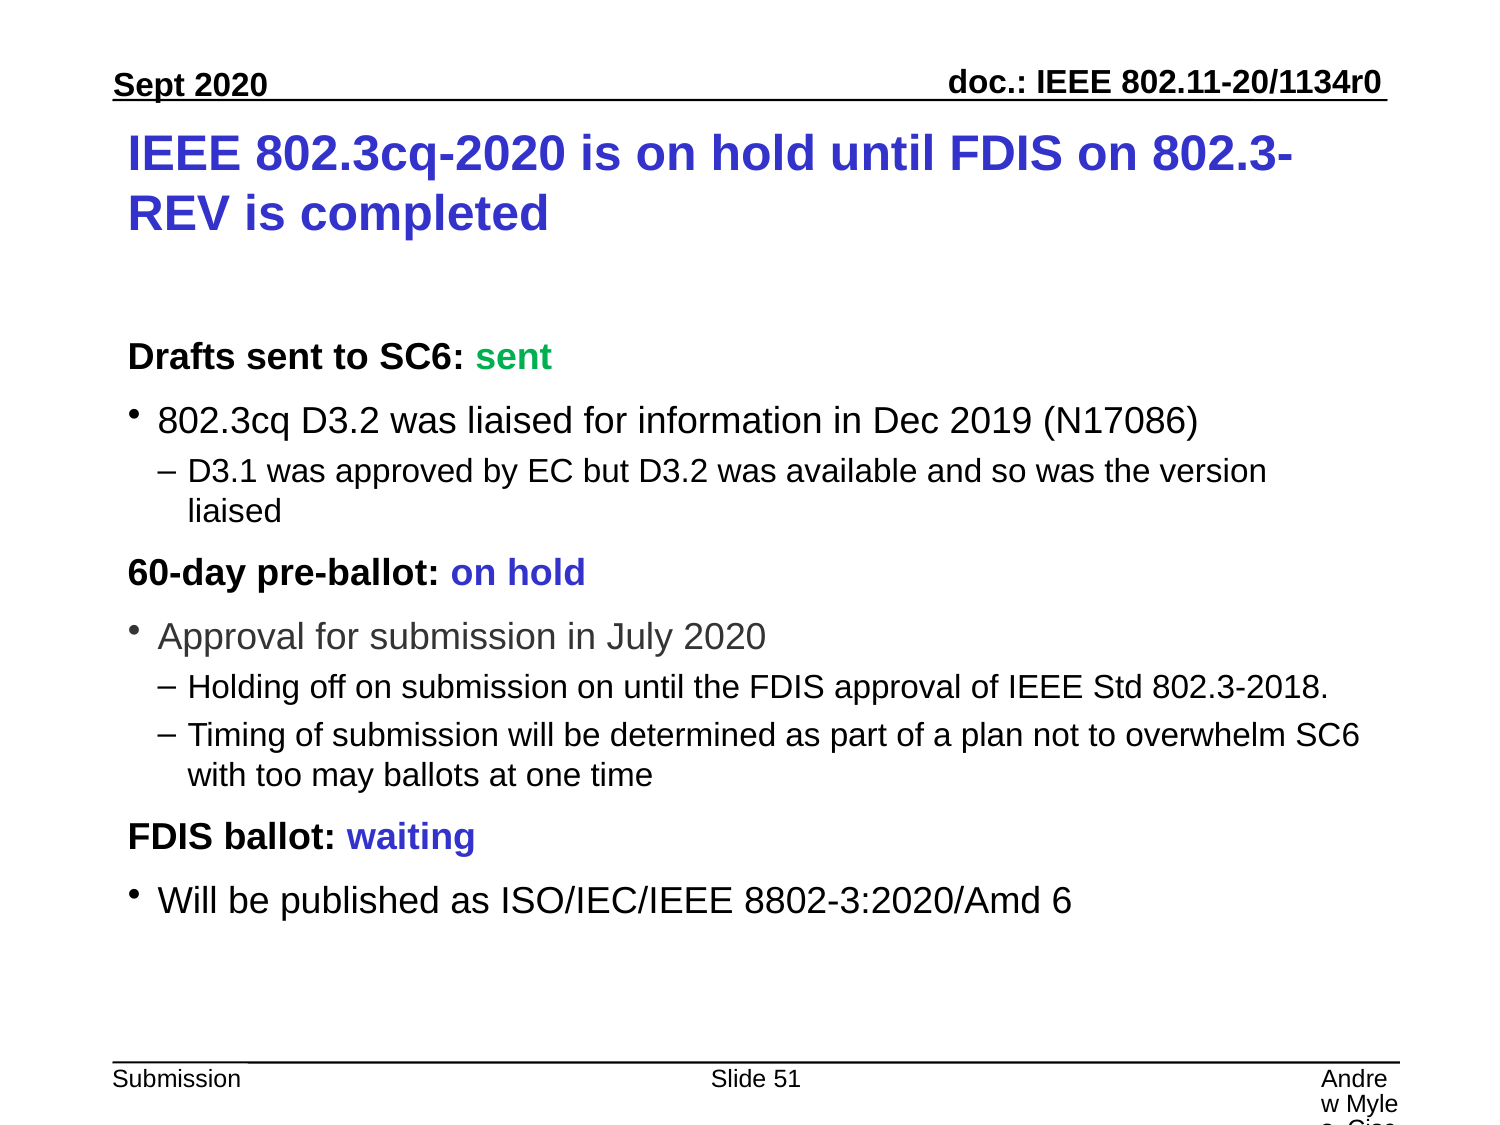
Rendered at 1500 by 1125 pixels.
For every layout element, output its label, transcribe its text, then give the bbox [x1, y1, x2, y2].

list Drafts sent to SC6: sent 802.3cq D3.2 was liaised for information in Dec 2019 (N17086) D3.1 was approved by EC but D3.2 was available and so was the version liaised 60-day pre-ballot: on hold Approval for submission in July 2020 Holding off on submission on until the FDIS approval of IEEE Std 802.3-2018. Timing of submission will be determined as part of a plan not to overwhelm SC6 with too may ballots at one time FDIS ballot: waiting Will be published as ISO/IEC/IEEE 8802-3:2020/Amd 6 [112, 324, 1388, 1000]
title IEEE 802.3cq-2020 is on hold until FDIS on 802.3-REV is completed [112, 112, 1388, 288]
footer Andrew Myles, Cisco [1320, 1061, 1402, 1093]
slide_number Slide 51 [709, 1061, 803, 1093]
